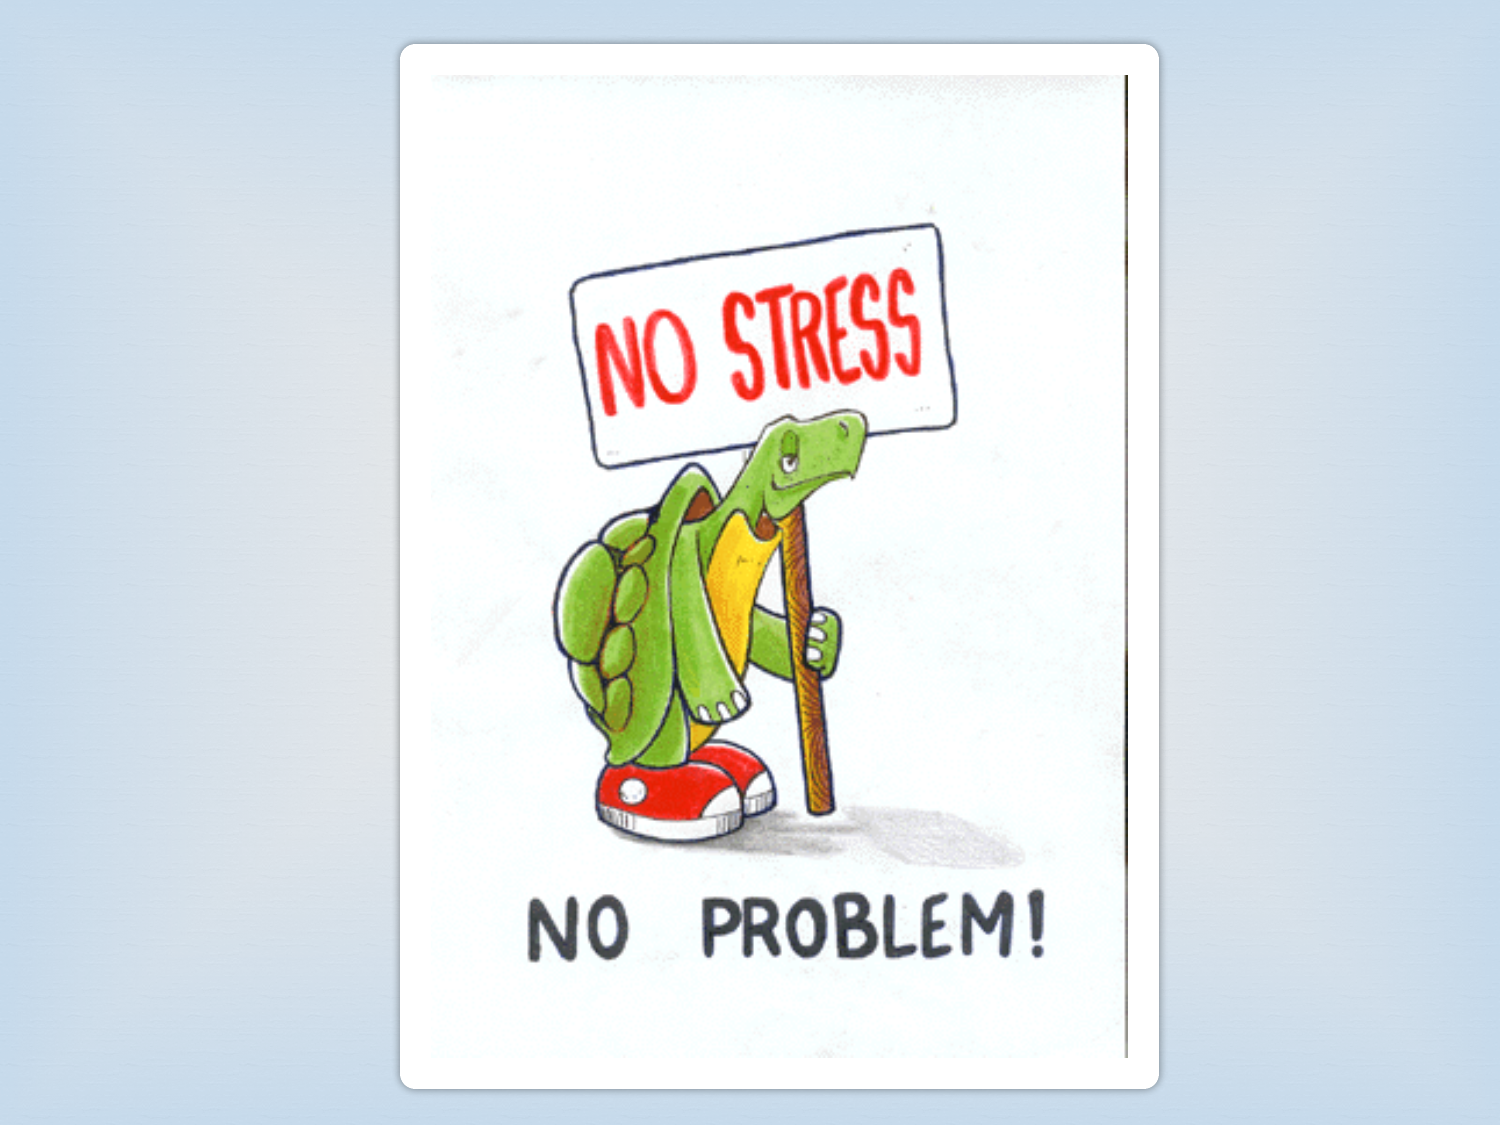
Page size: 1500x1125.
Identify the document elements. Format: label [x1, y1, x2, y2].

picture [430, 74, 1129, 1059]
